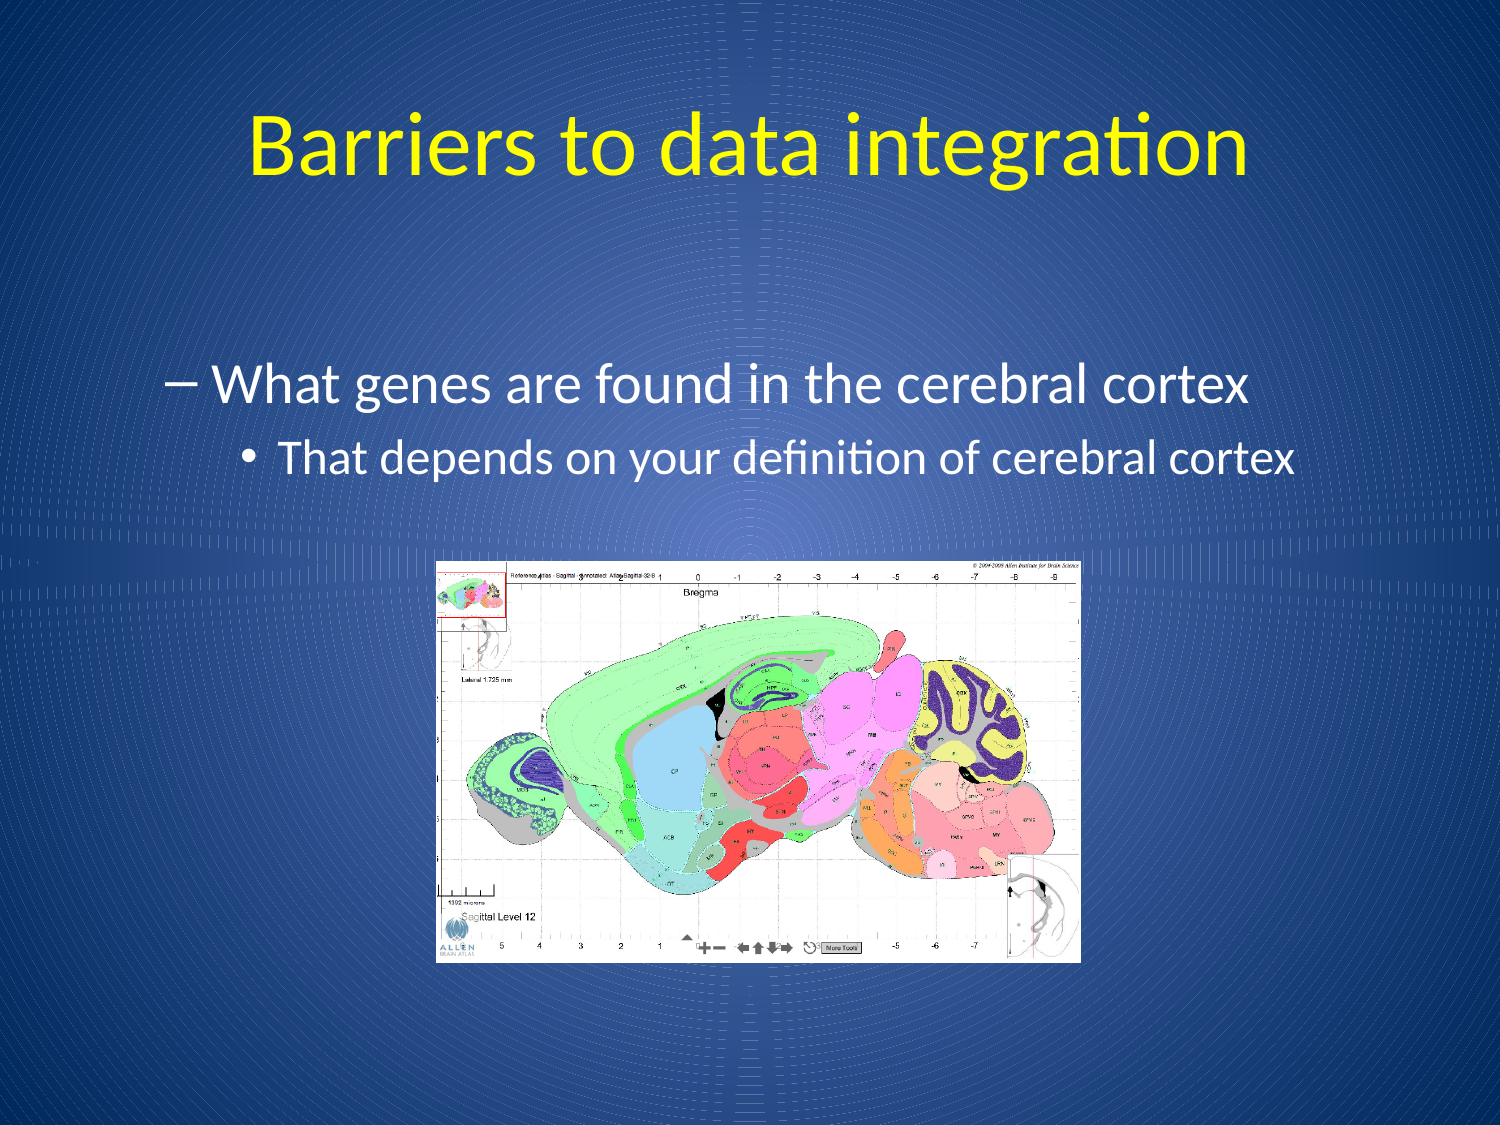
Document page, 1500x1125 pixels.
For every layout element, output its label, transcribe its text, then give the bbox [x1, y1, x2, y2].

picture [437, 562, 1080, 963]
list What genes are found in the cerebral cortex That depends on your definition of cerebral cortex [74, 337, 1426, 563]
title Barriers to data integration [74, 44, 1426, 233]
